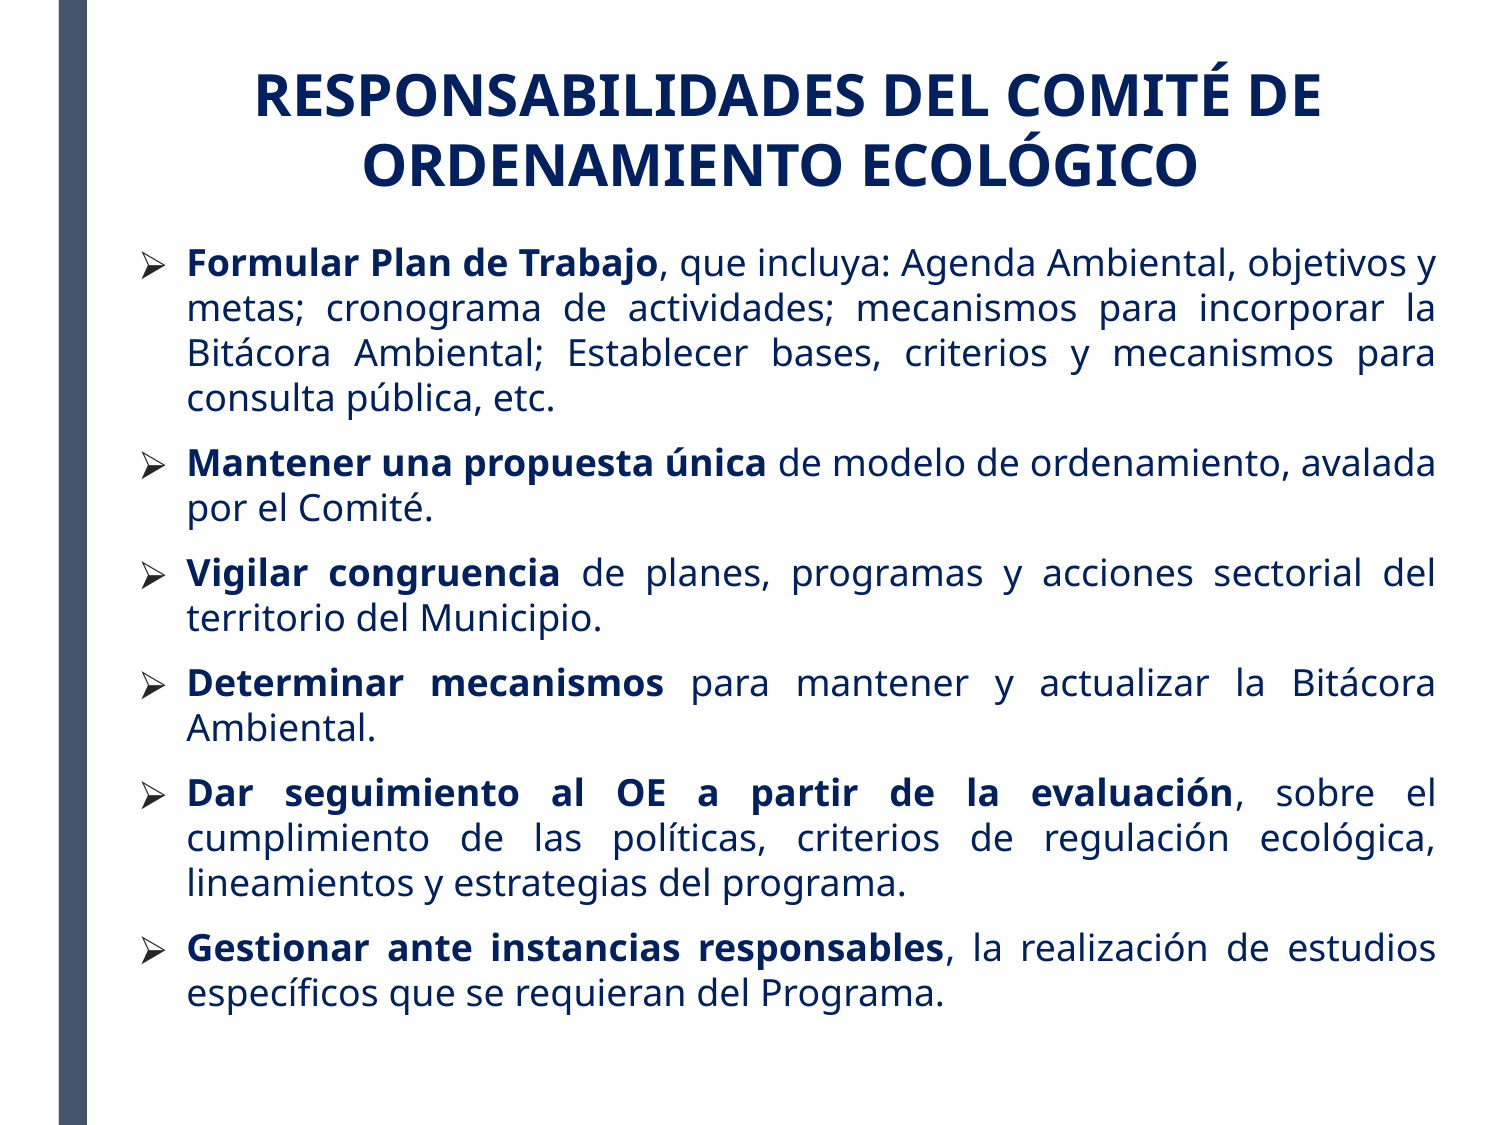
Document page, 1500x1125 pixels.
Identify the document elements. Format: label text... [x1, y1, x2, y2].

text_box RESPONSABILIDADES DEL COMITÉ DE ORDENAMIENTO ECOLÓGICO [93, 50, 1484, 206]
text_box Formular Plan de Trabajo, que incluya: Agenda Ambiental, objetivos y metas; cronograma de actividades; mecanismos para incorporar la Bitácora Ambiental; Establecer bases, criterios y mecanismos para consulta pública, etc. Mantener una propuesta única de modelo de ordenamiento, avalada por el Comité. Vigilar congruencia de planes, programas y acciones sectorial del territorio del Municipio. Determinar mecanismos para mantener y actualizar la Bitácora Ambiental. Dar seguimiento al OE a partir de la evaluación, sobre el cumplimiento de las políticas, criterios de regulación ecológica, lineamientos y estrategias del programa. Gestionar ante instancias responsables, la realización de estudios específicos que se requieran del Programa. [124, 231, 1453, 1067]
